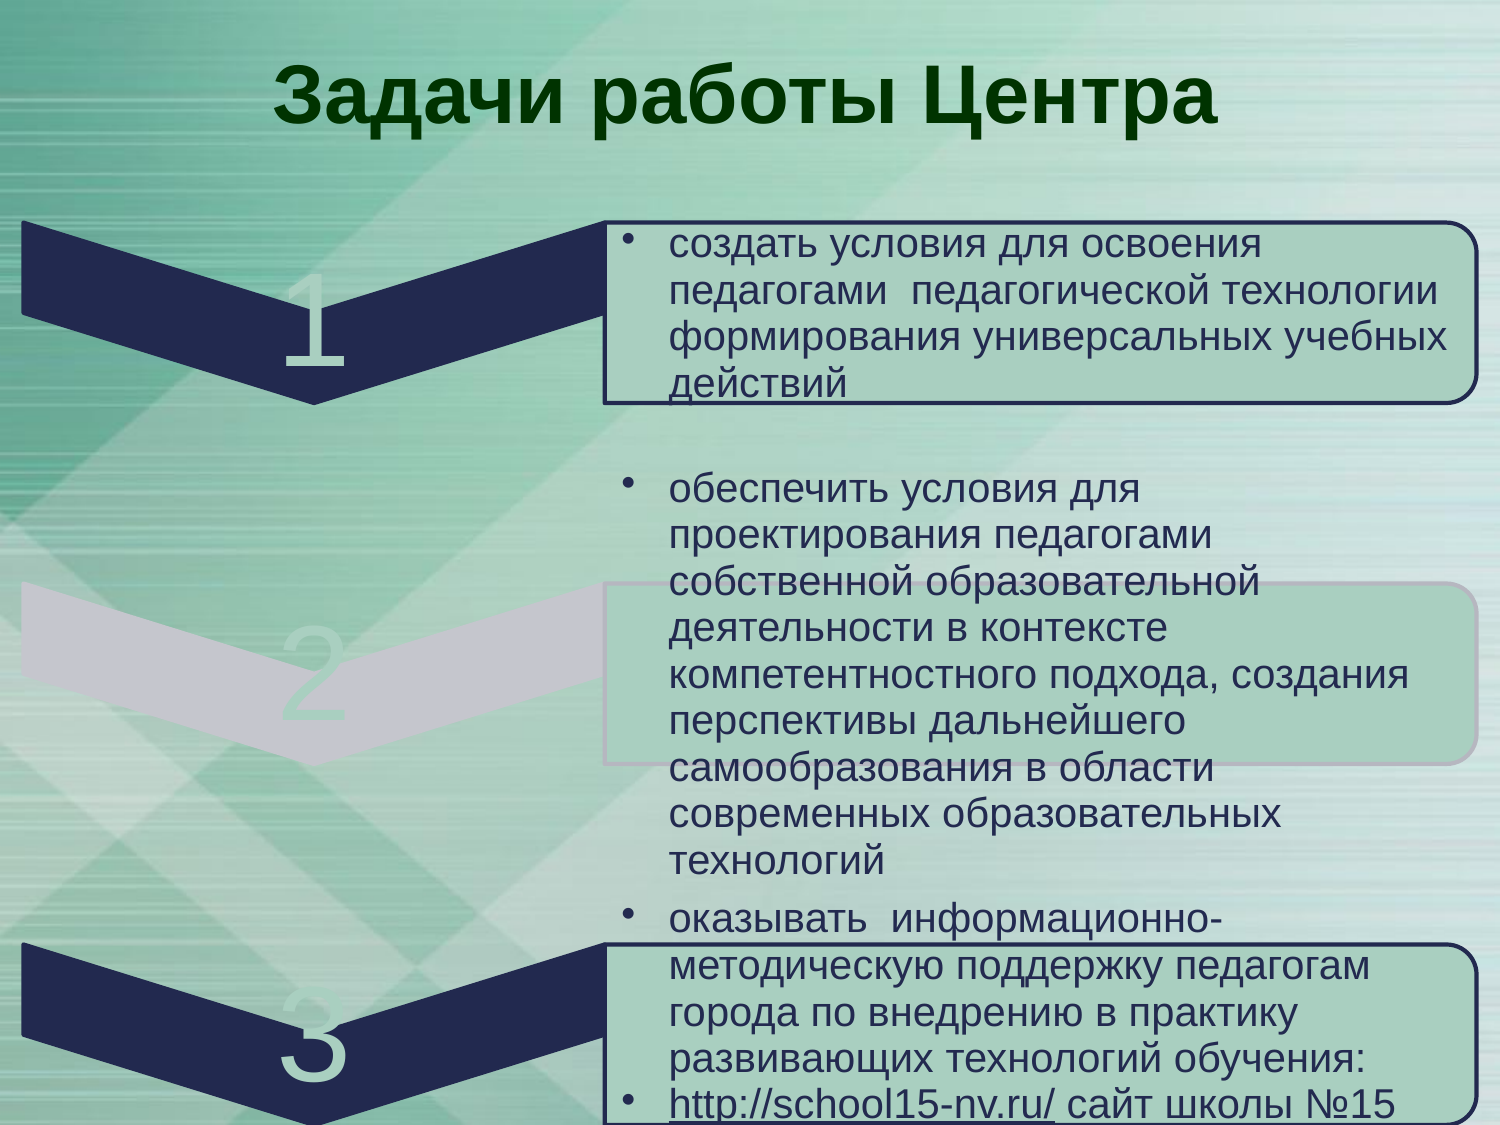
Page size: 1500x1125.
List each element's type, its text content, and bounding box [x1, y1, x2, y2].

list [23, 222, 1477, 1125]
picture [0, 0, 1500, 1125]
title Задачи работы Центра [70, 0, 1421, 149]
